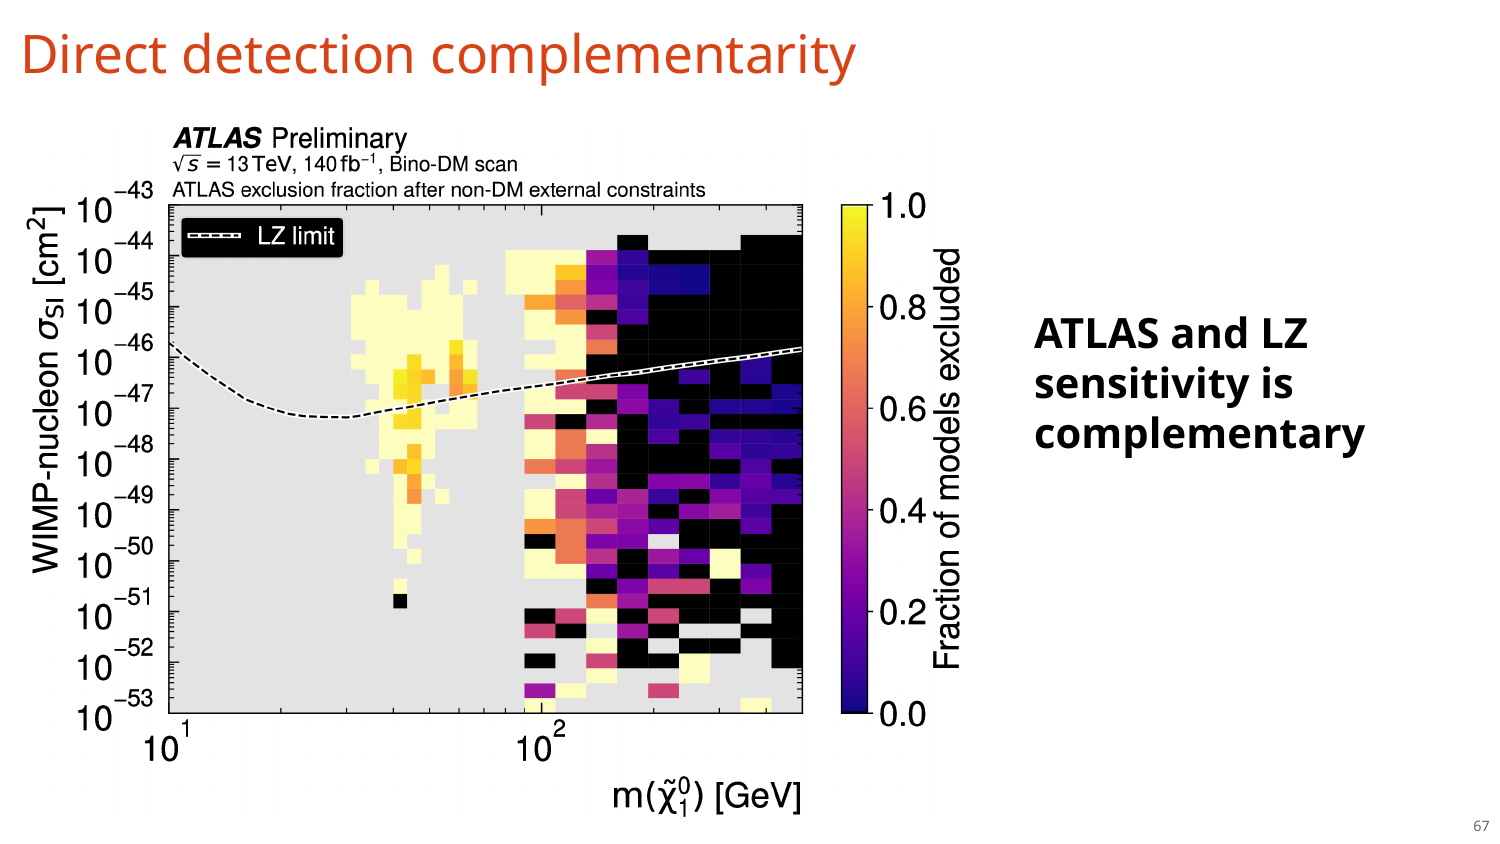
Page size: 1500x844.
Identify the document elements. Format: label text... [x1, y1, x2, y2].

text_box ATLAS and LZ sensitivity is complementary [1019, 291, 1449, 652]
title Direct detection complementarity [5, 5, 1403, 100]
picture [24, 124, 962, 819]
slide_number ‹#› [1451, 802, 1500, 844]
